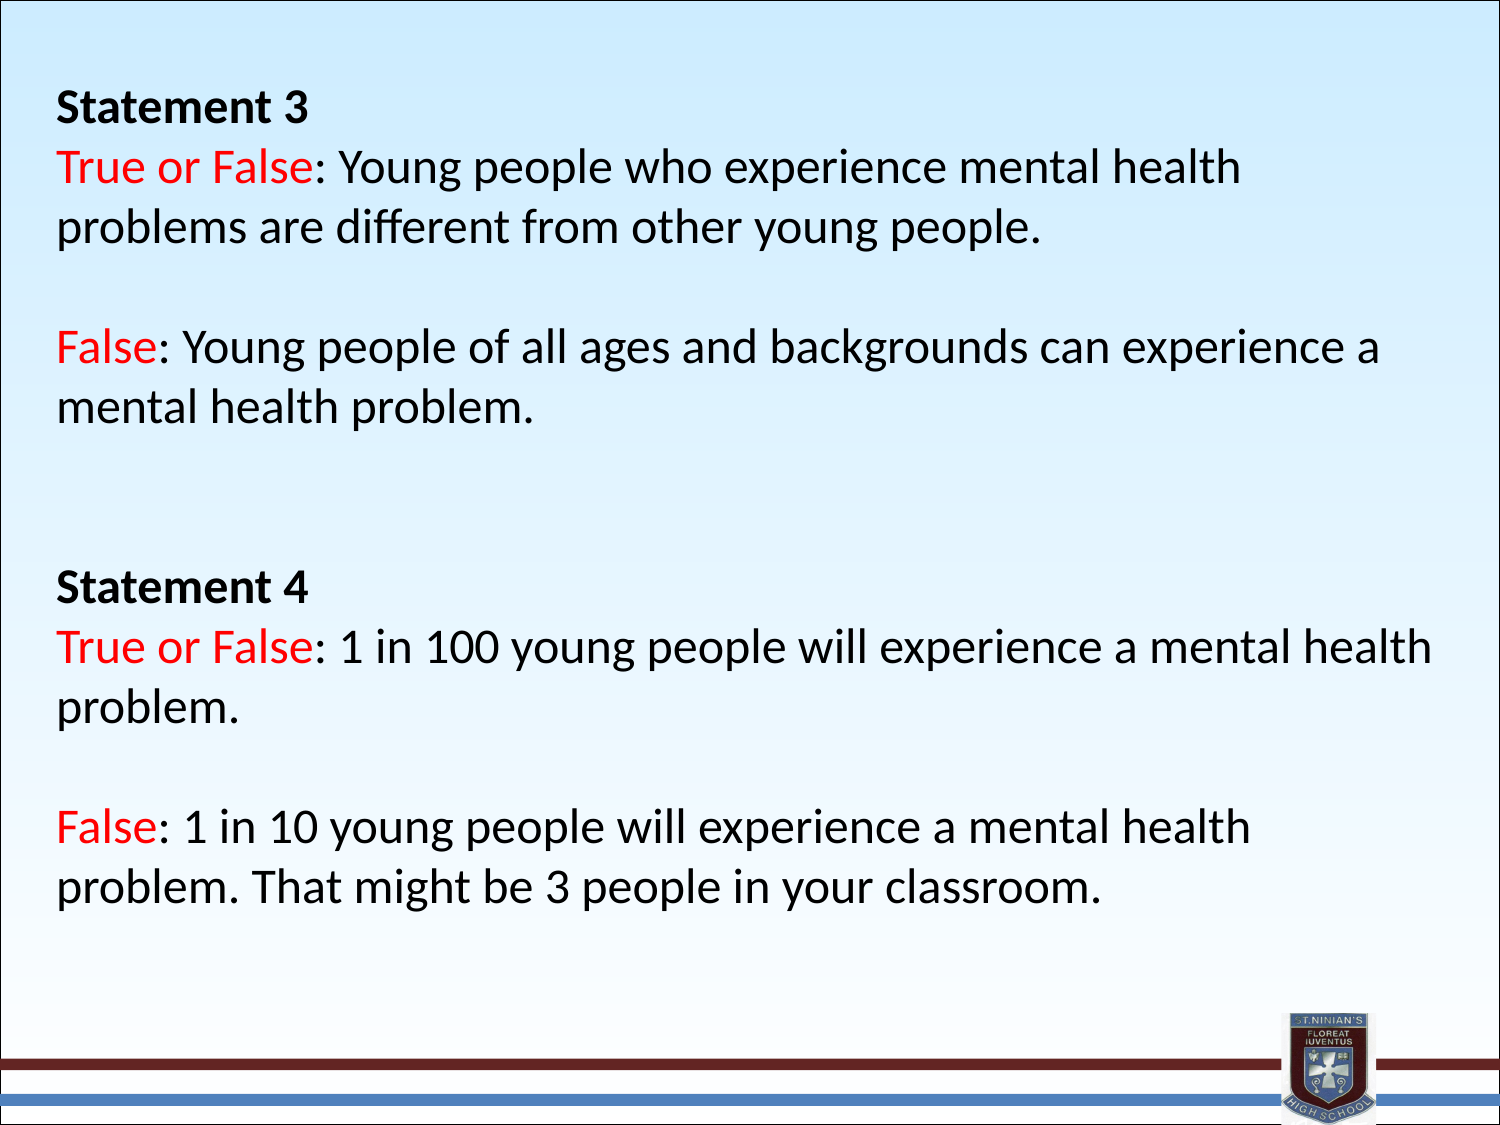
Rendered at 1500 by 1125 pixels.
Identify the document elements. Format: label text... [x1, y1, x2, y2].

text_box Statement 3 True or False: Young people who experience mental health problems are different from other young people. False: Young people of all ages and backgrounds can experience a mental health problem. Statement 4 True or False: 1 in 100 young people will experience a mental health problem. False: 1 in 10 young people will experience a mental health problem. That might be 3 people in your classroom. [41, 66, 1459, 982]
